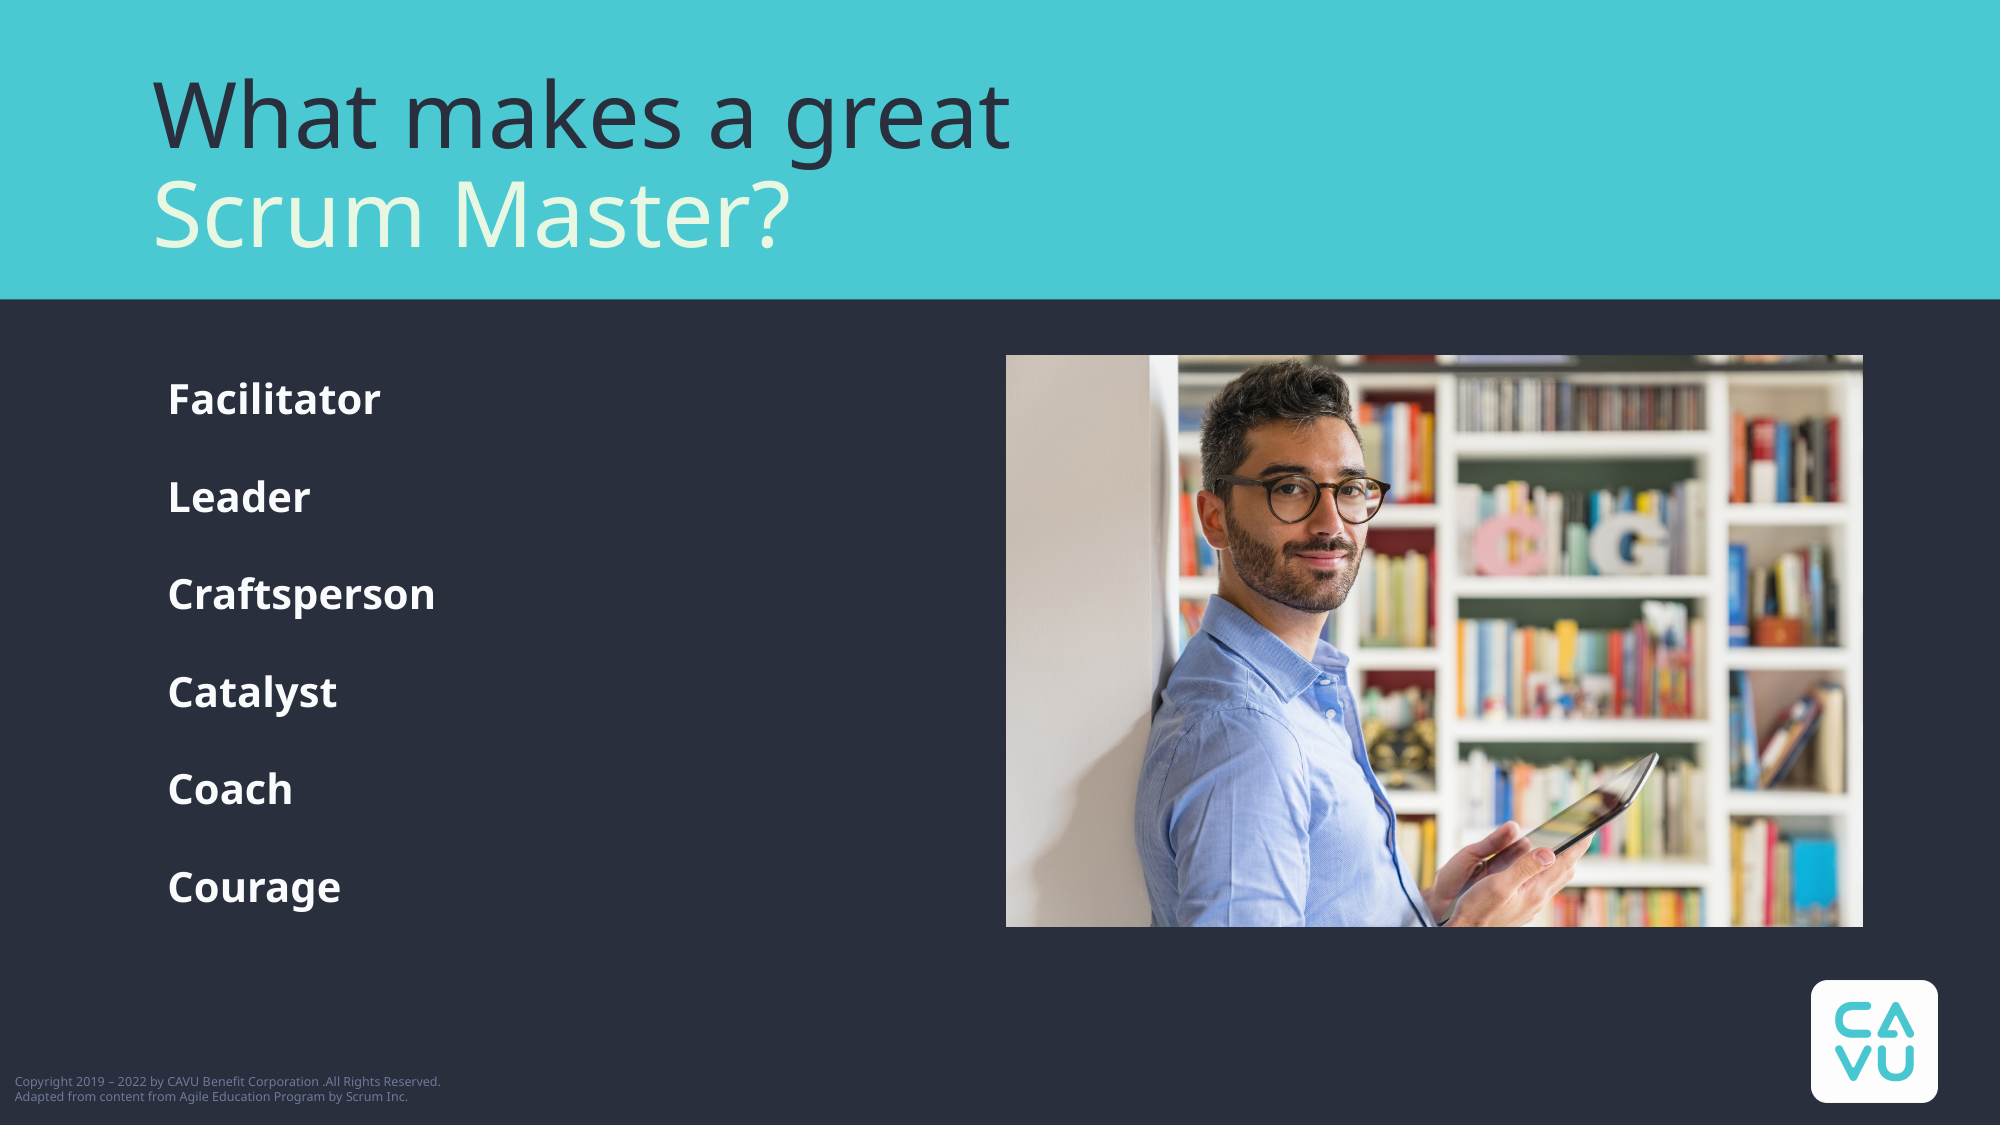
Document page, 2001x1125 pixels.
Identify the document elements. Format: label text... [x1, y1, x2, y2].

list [1006, 355, 1863, 927]
text_box Facilitator Leader Craftsperson Catalyst Coach Courage [137, 355, 909, 1107]
picture [1811, 980, 1938, 1103]
title What makes a great Scrum Master? [137, 59, 1863, 278]
